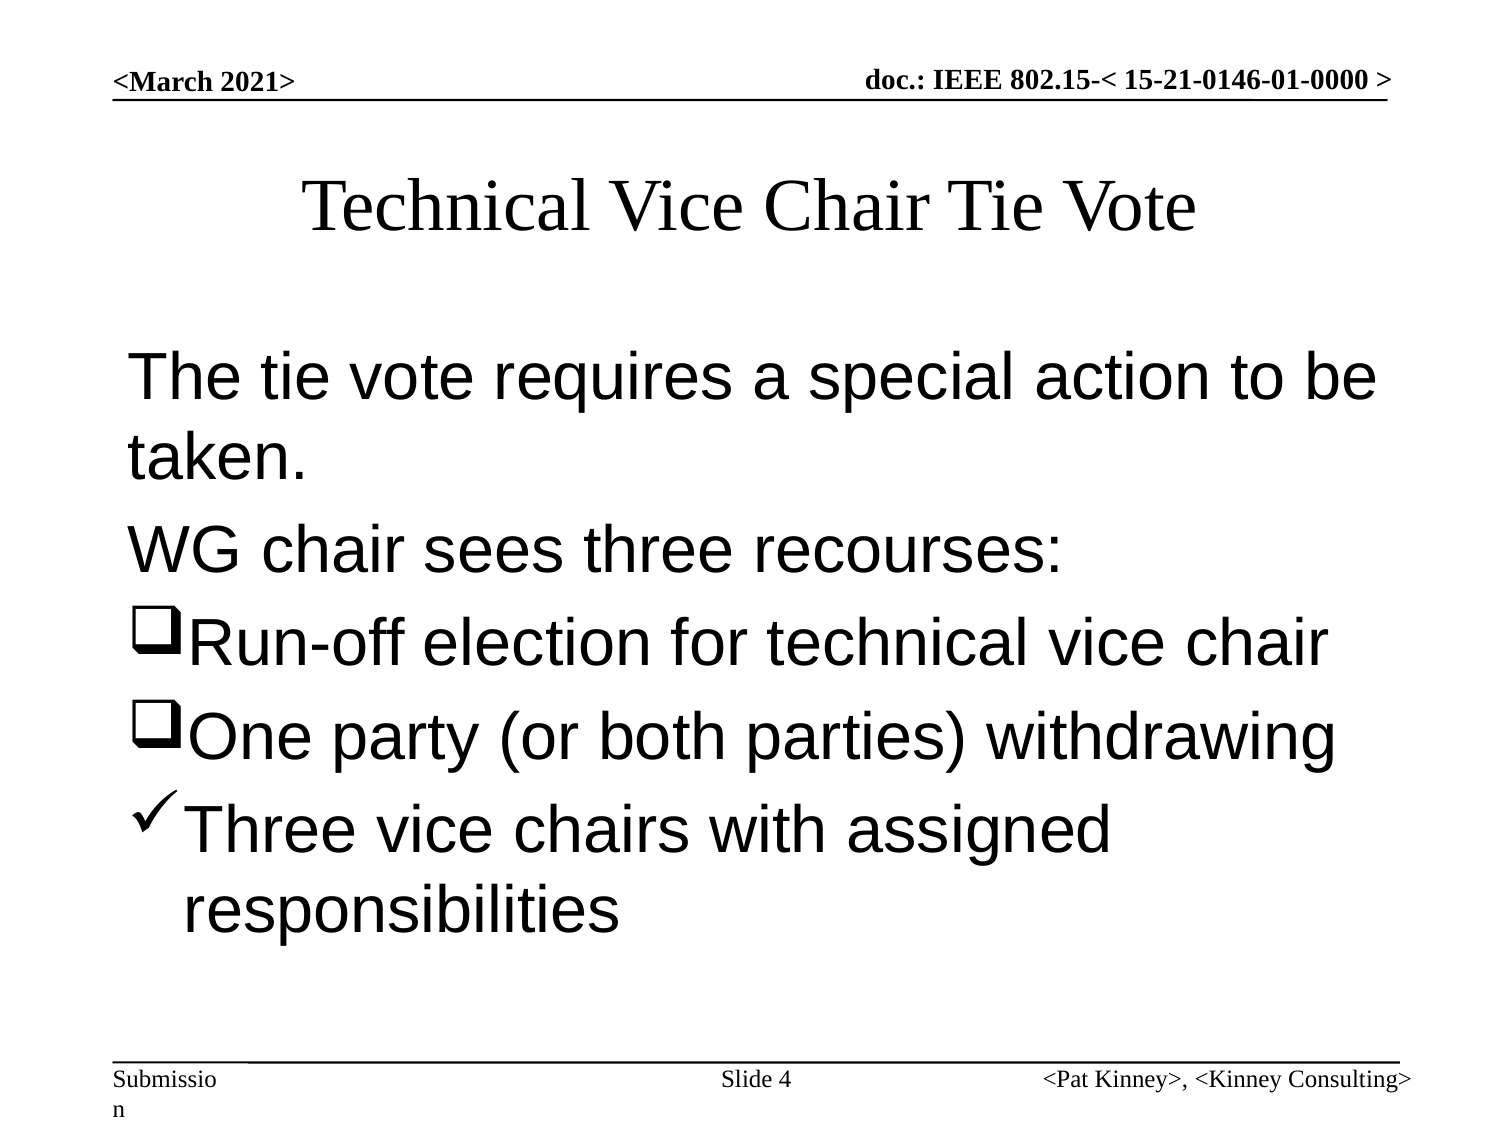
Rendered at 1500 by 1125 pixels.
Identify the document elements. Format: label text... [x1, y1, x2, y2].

list The tie vote requires a special action to be taken. WG chair sees three recourses: Run-off election for technical vice chair One party (or both parties) withdrawing Three vice chairs with assigned responsibilities [112, 324, 1463, 1000]
slide_number Slide 4 [712, 1062, 800, 1093]
footer <Pat Kinney>, <Kinney Consulting> [900, 1062, 1413, 1093]
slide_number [112, 62, 375, 98]
title Technical Vice Chair Tie Vote [112, 112, 1388, 288]
